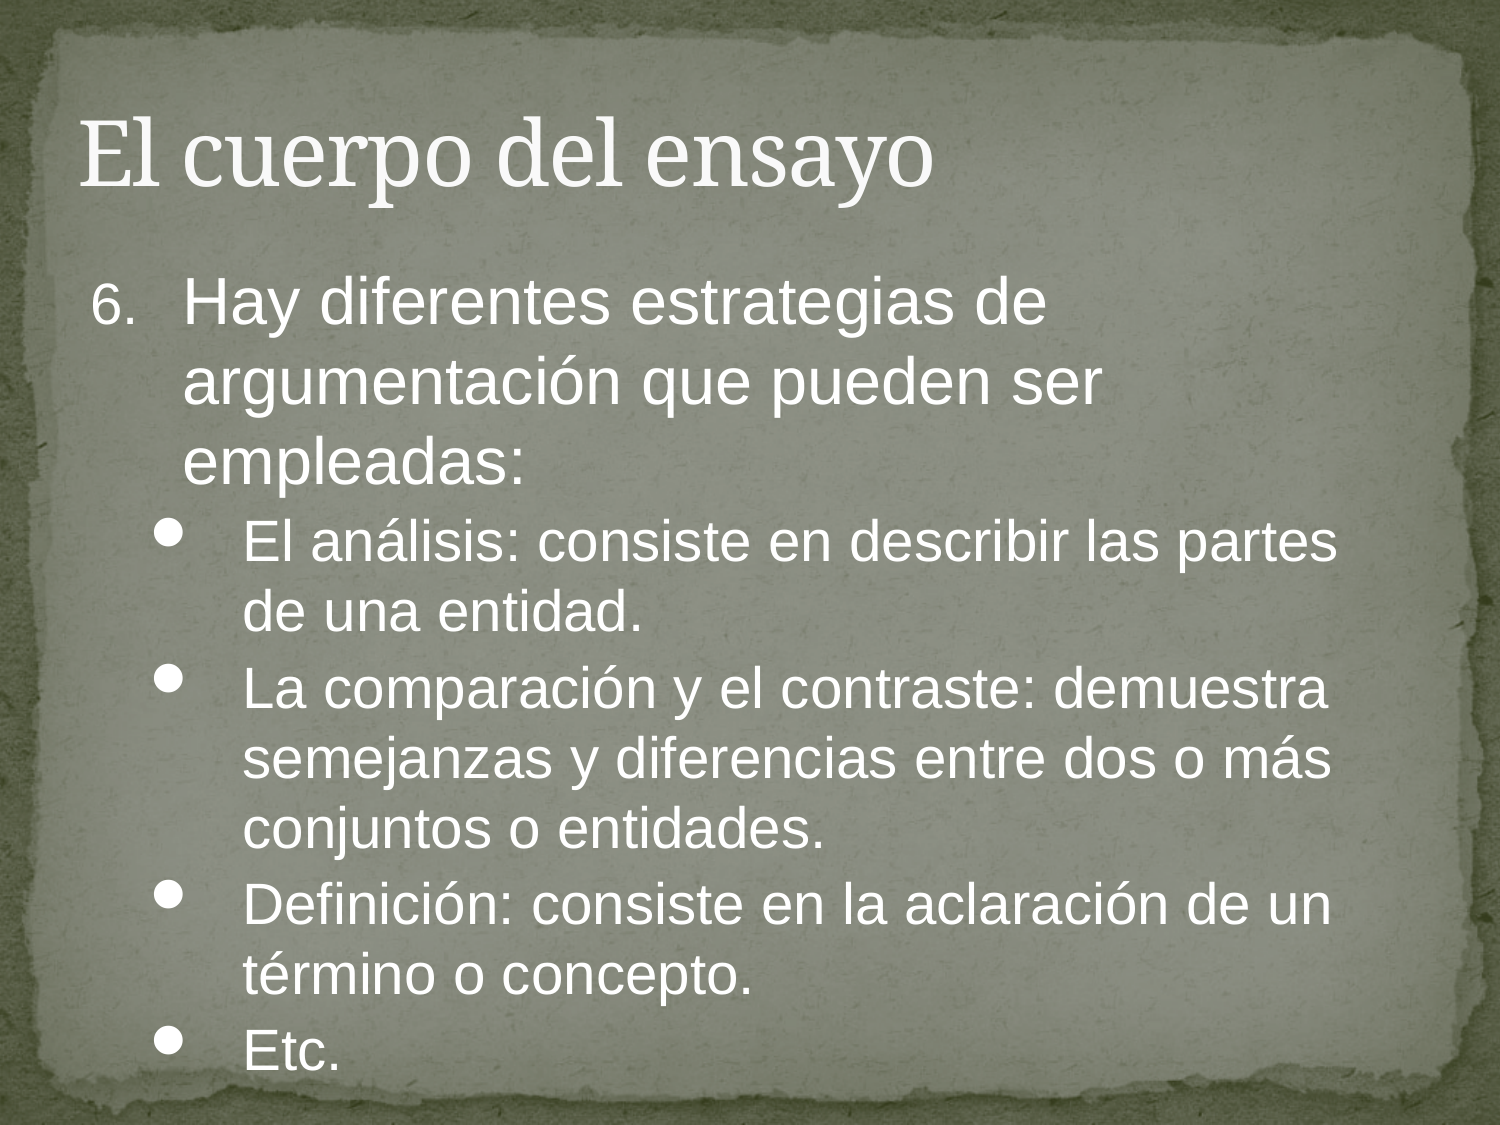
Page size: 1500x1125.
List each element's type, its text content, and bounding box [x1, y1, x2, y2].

list 6. Hay diferentes estrategias de argumentación que pueden ser empleadas: El análisis: consiste en describir las partes de una entidad. La comparación y el contraste: demuestra semejanzas y diferencias entre dos o más conjuntos o entidades. Definición: consiste en la aclaración de un término o concepto. Etc. [74, 249, 1426, 1063]
title El cuerpo del ensayo [62, 62, 1413, 213]
